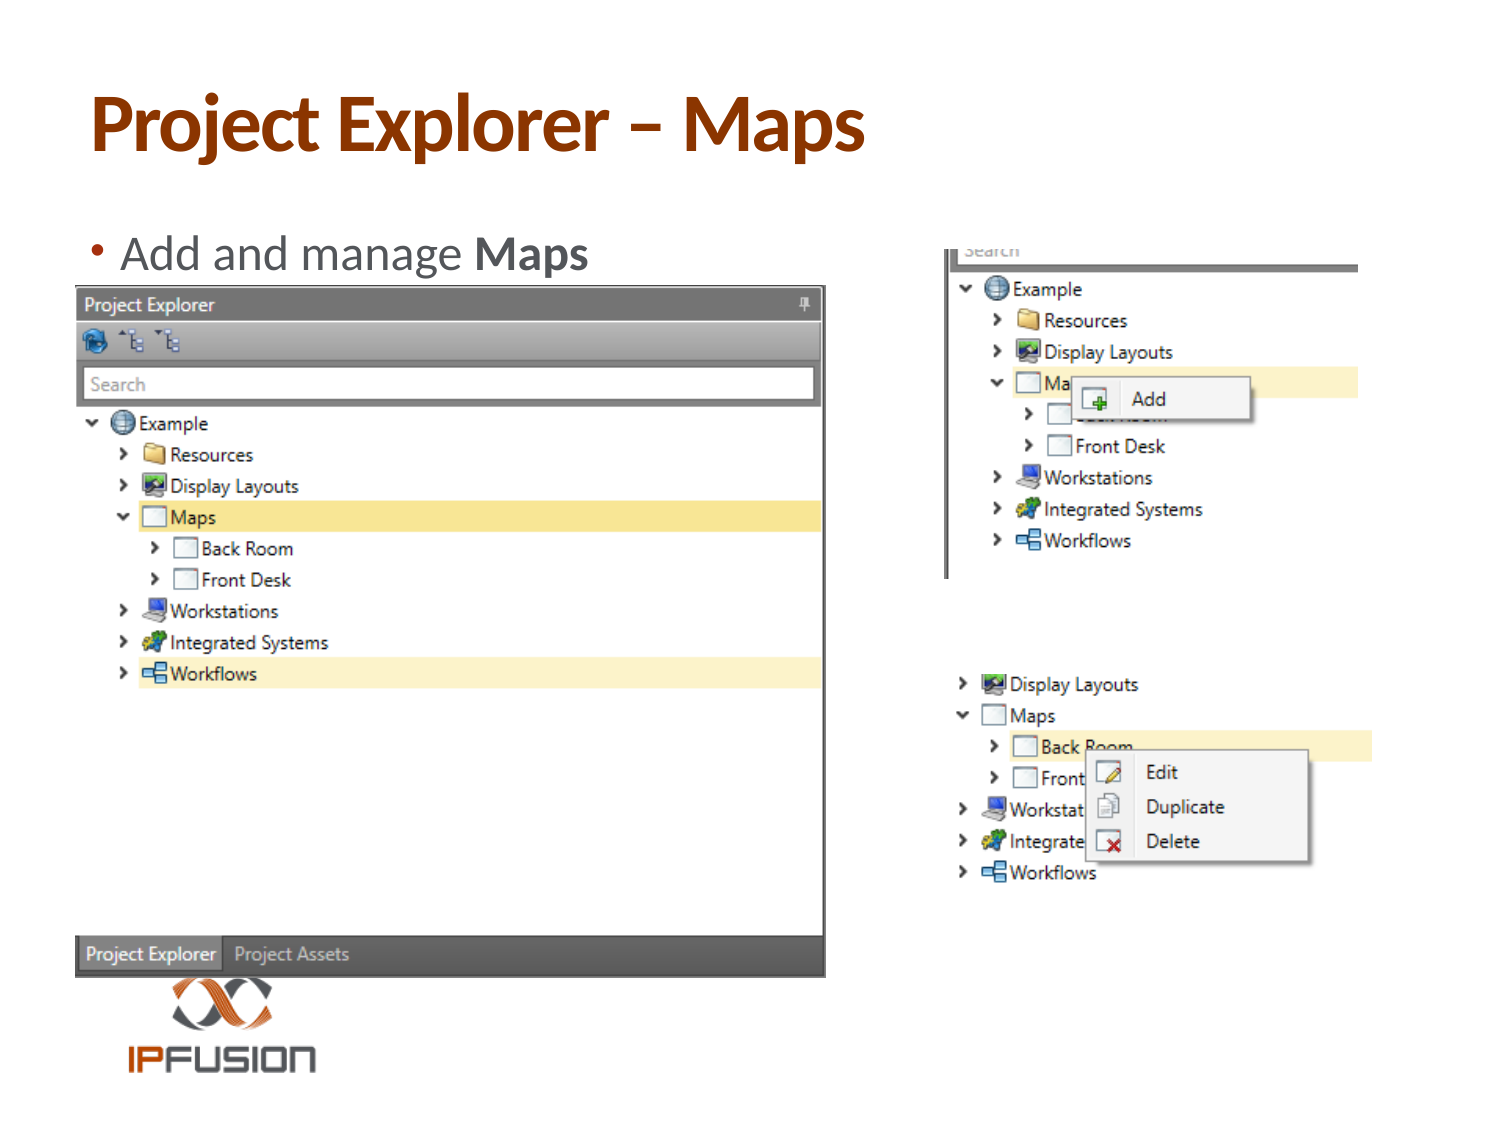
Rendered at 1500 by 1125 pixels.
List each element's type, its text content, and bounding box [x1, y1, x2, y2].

list Add and manage Maps [75, 212, 1425, 1050]
title Project Explorer – Maps [75, 35, 1425, 200]
picture [112, 1050, 332, 1073]
picture [930, 674, 1372, 923]
picture [944, 249, 1358, 579]
picture [74, 284, 826, 978]
